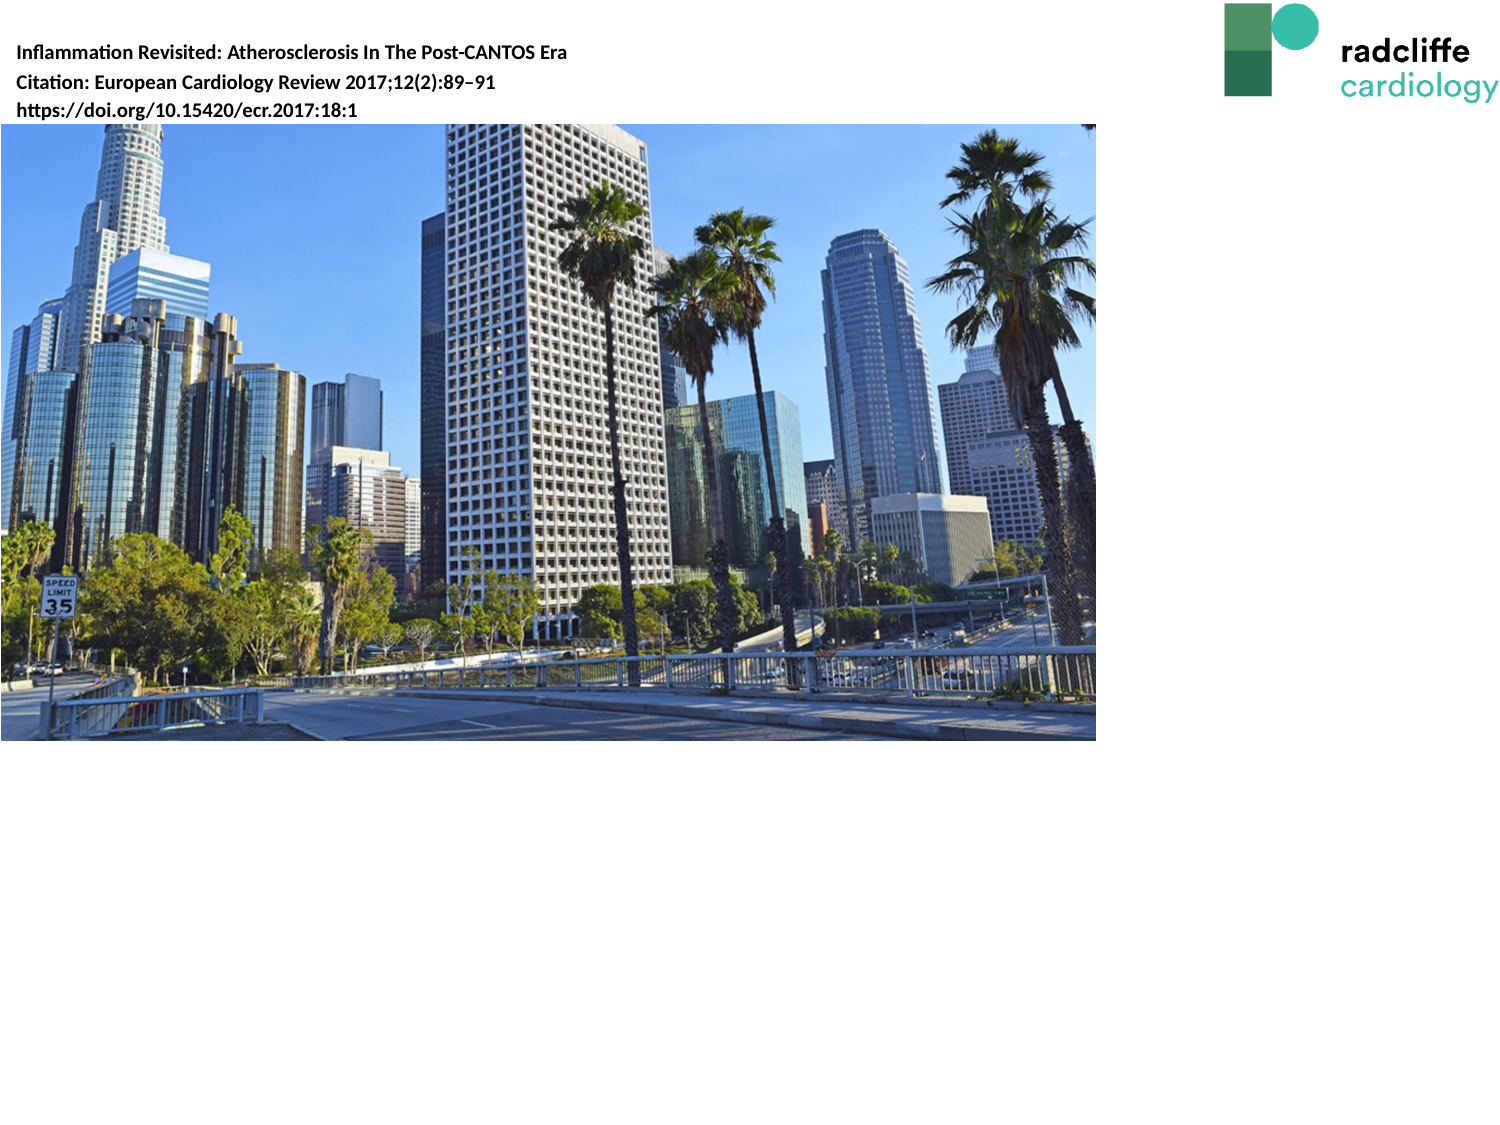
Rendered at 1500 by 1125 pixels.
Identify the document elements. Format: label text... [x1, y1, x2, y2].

text_box Citation: European Cardiology Review 2017;12(2):89–91 [1, 60, 1224, 89]
text_box https://doi.org/10.15420/ecr.2017:18:1 [1, 89, 1500, 129]
picture [1, 124, 1096, 741]
text_box Inflammation Revisited: Atherosclerosis In The Post-CANTOS Era [1, 31, 1224, 60]
picture [1224, 1, 1499, 104]
